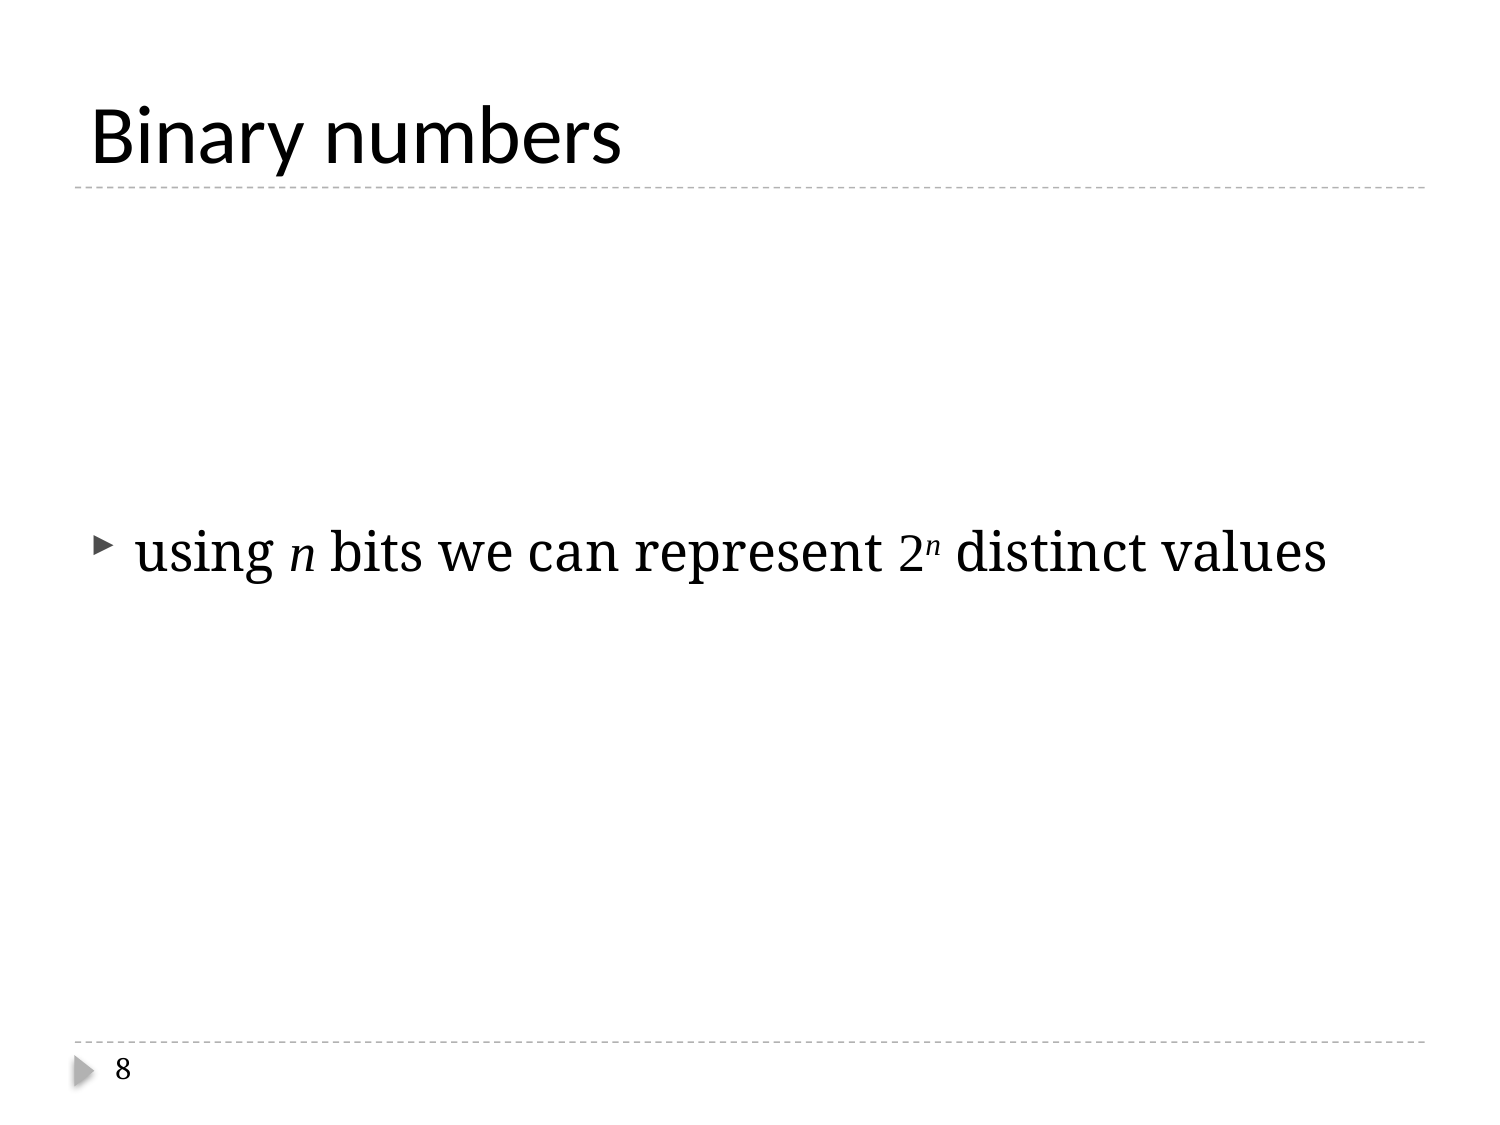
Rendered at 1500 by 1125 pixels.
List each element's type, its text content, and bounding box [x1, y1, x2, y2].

slide_number 8 [100, 1042, 426, 1103]
title Binary numbers [74, 24, 1426, 188]
list using n bits we can represent 2n distinct values [74, 199, 1426, 1011]
